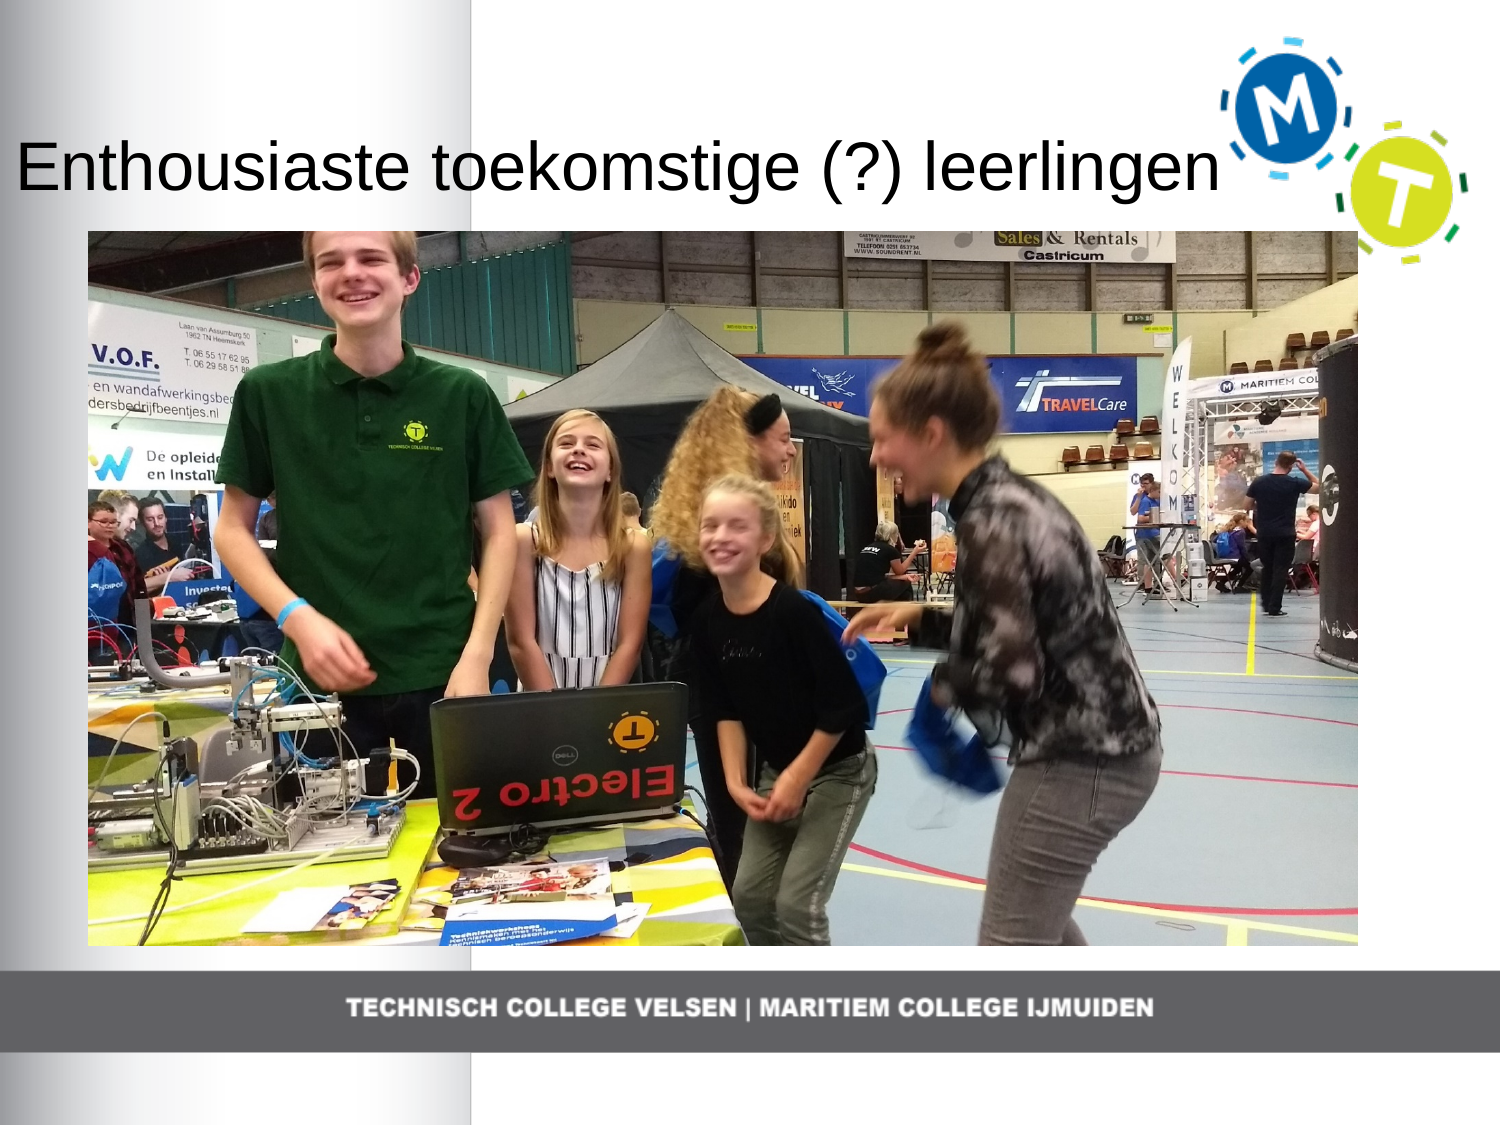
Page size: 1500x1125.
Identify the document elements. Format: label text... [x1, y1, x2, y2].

title Enthousiaste toekomstige (?) leerlingen [0, 59, 1294, 278]
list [88, 231, 1358, 946]
